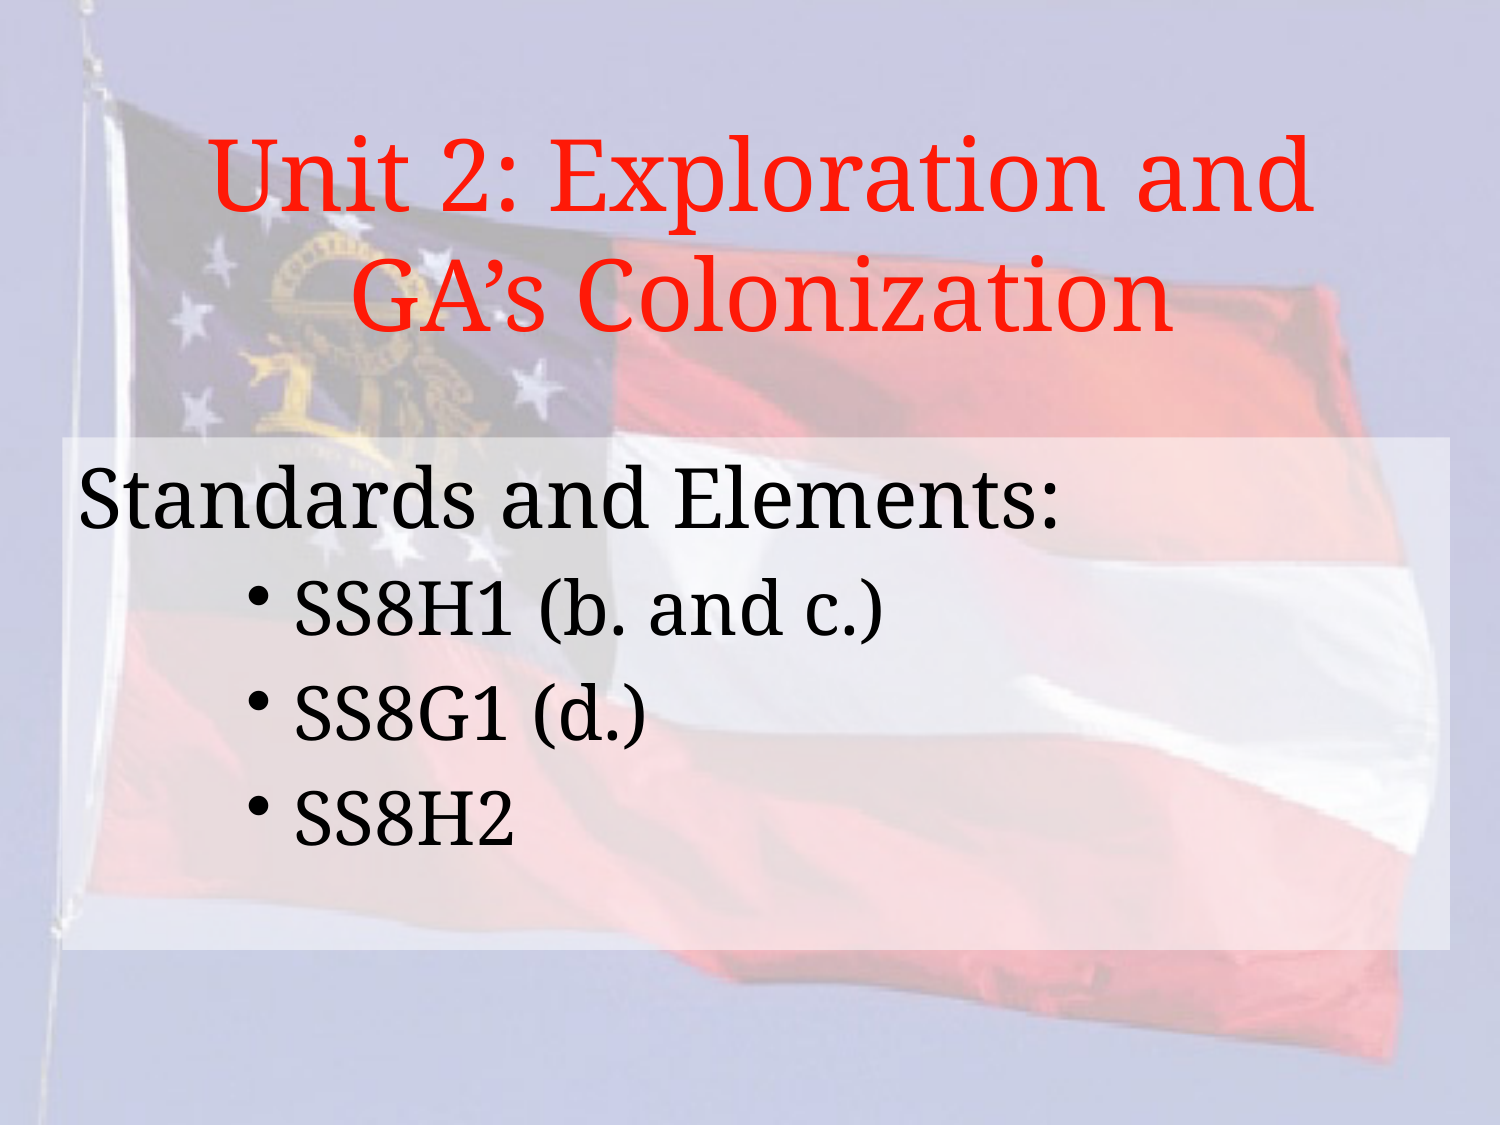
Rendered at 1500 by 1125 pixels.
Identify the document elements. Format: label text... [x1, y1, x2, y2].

list Standards and Elements: SS8H1 (b. and c.) SS8G1 (d.) SS8H2 [62, 437, 1451, 951]
title Unit 2: Exploration and GA’s Colonization [124, 137, 1401, 326]
picture [0, 0, 1500, 1125]
